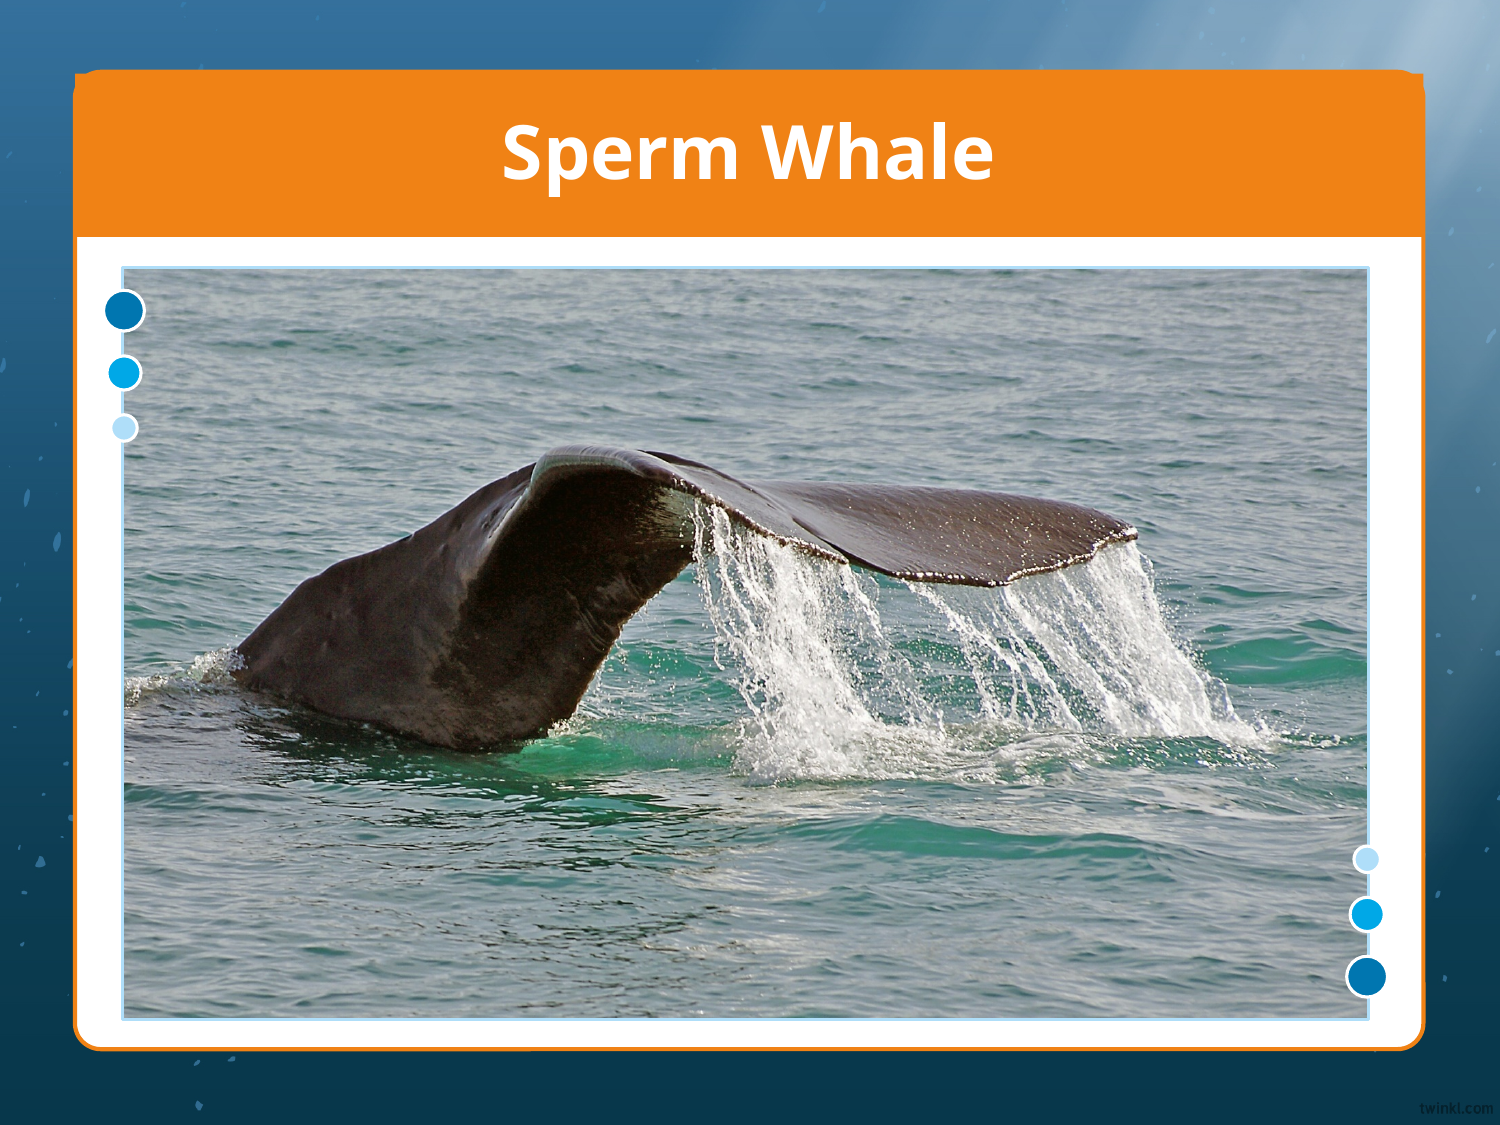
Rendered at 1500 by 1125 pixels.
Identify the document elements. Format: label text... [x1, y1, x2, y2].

title Sperm Whale [73, 72, 1426, 239]
picture [0, 0, 1500, 1125]
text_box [103, 290, 1388, 998]
